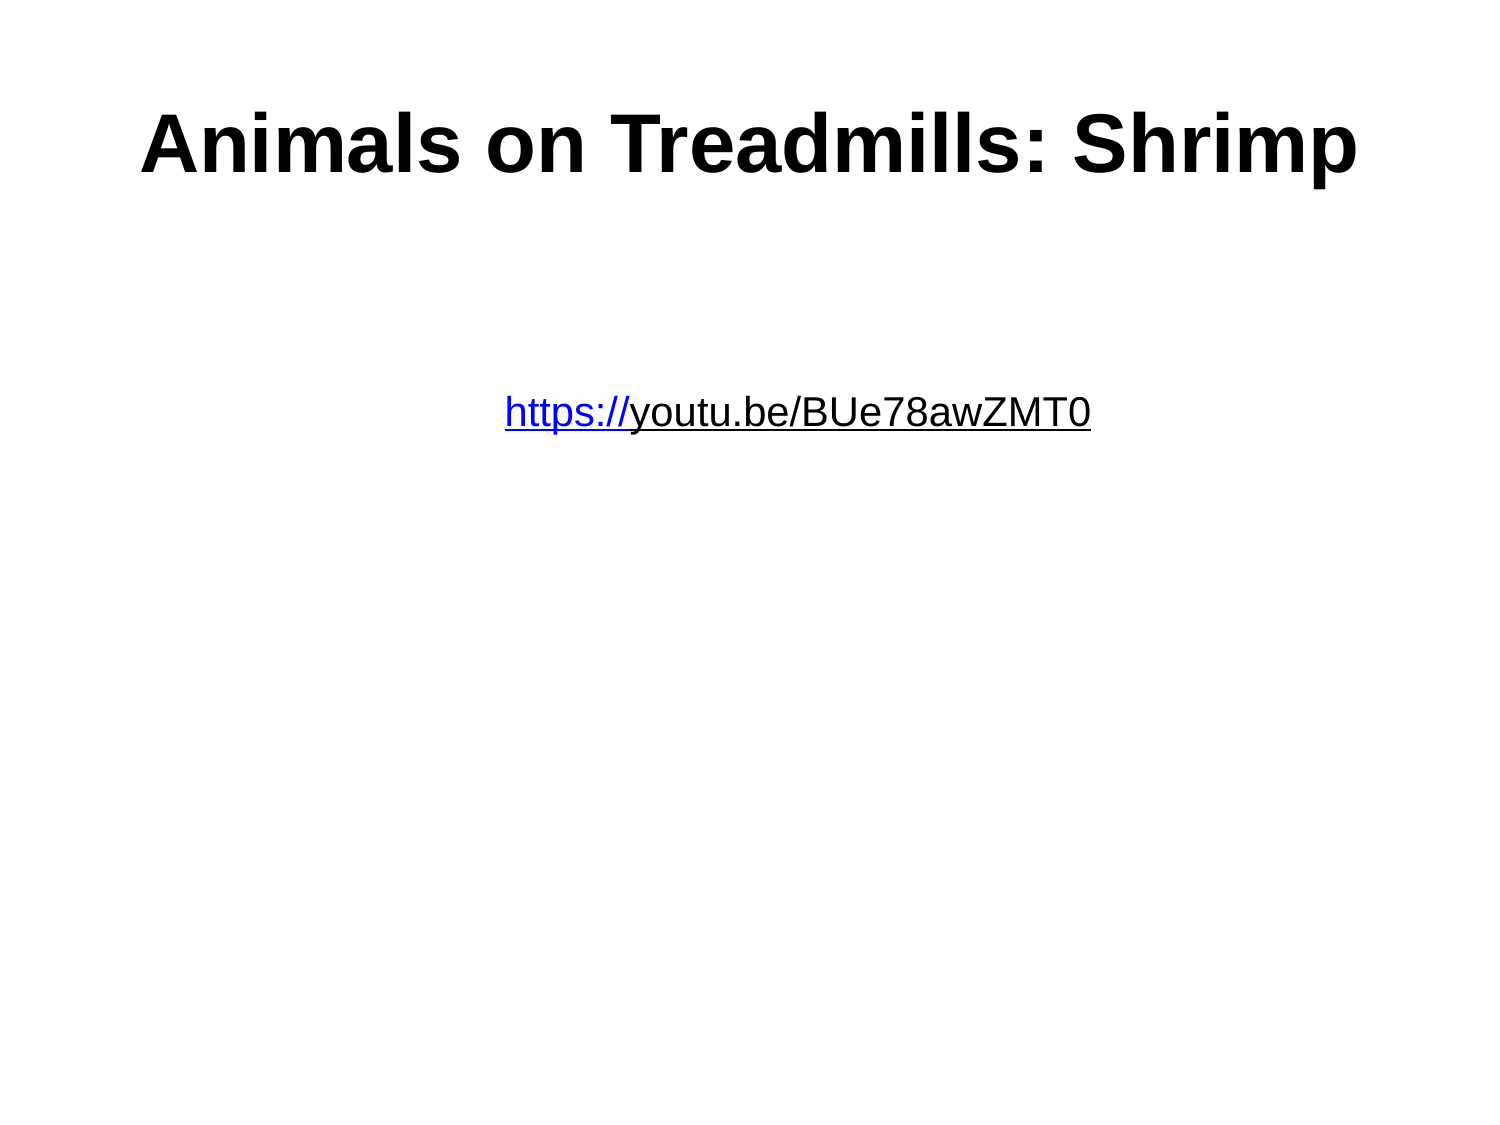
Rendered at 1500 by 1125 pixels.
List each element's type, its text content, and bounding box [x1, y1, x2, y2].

title Animals on Treadmills: Shrimp [75, 45, 1425, 233]
text_box https://youtu.be/BUe78awZMT0 [489, 377, 1119, 443]
